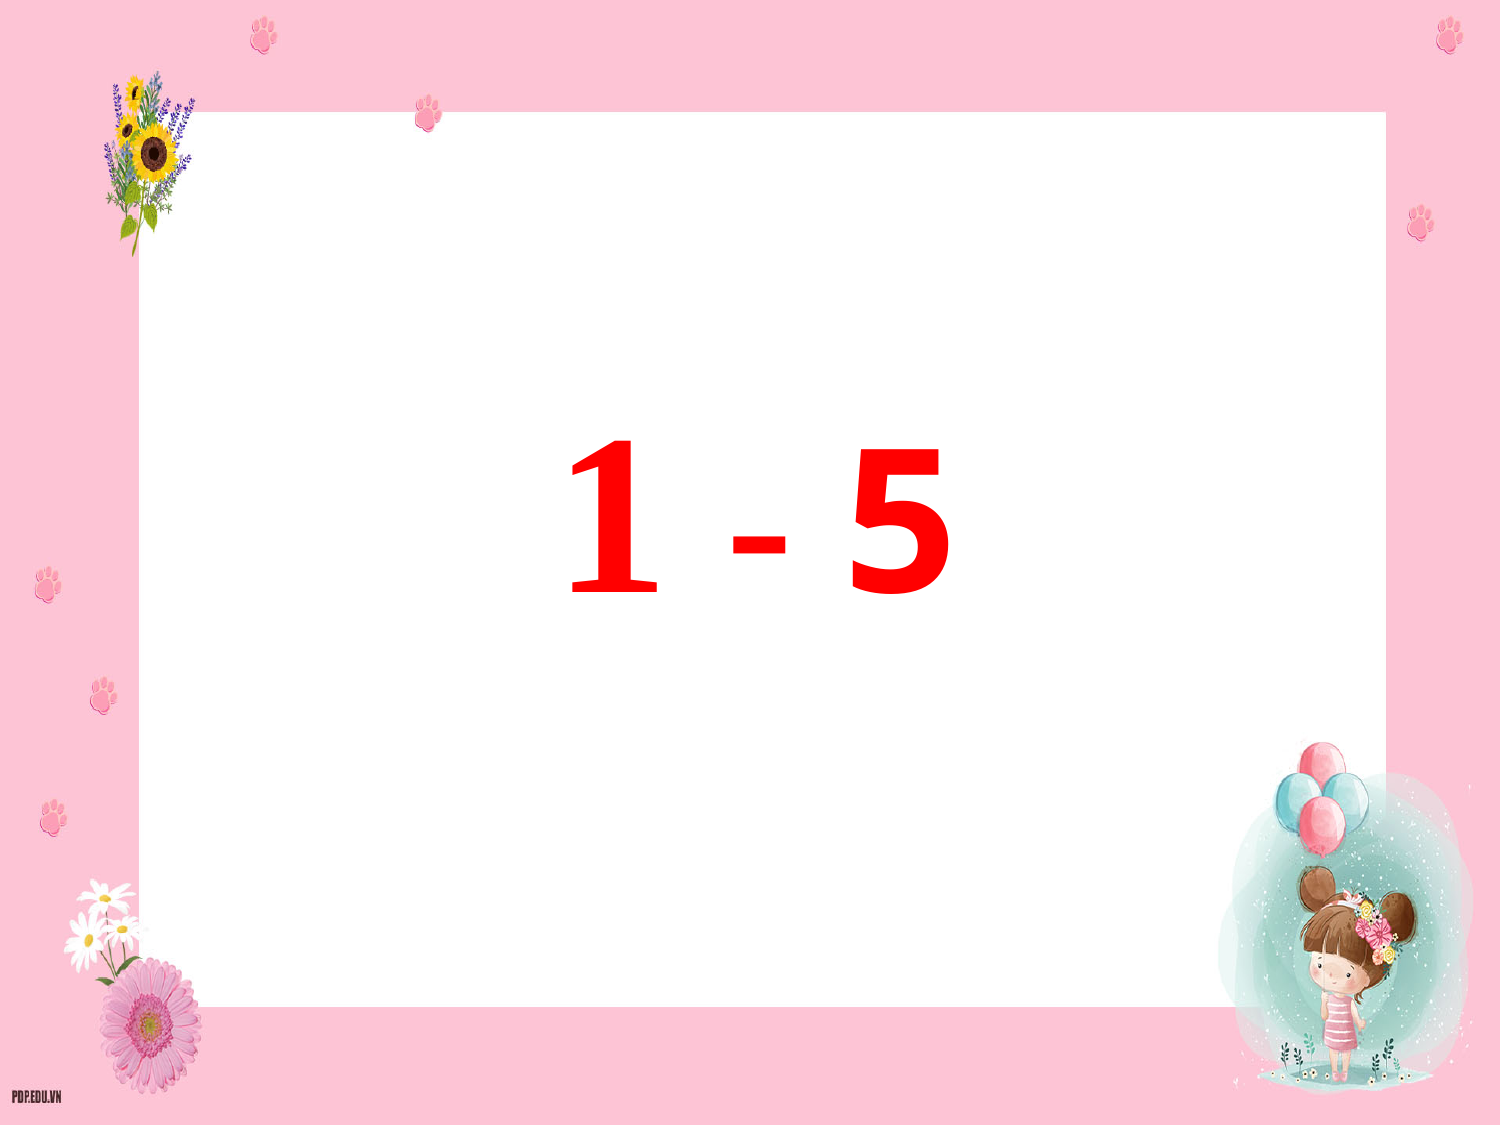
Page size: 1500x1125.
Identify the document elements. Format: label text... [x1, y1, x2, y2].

text_box 1 - 5 [437, 356, 1075, 646]
picture [0, 0, 1500, 1125]
